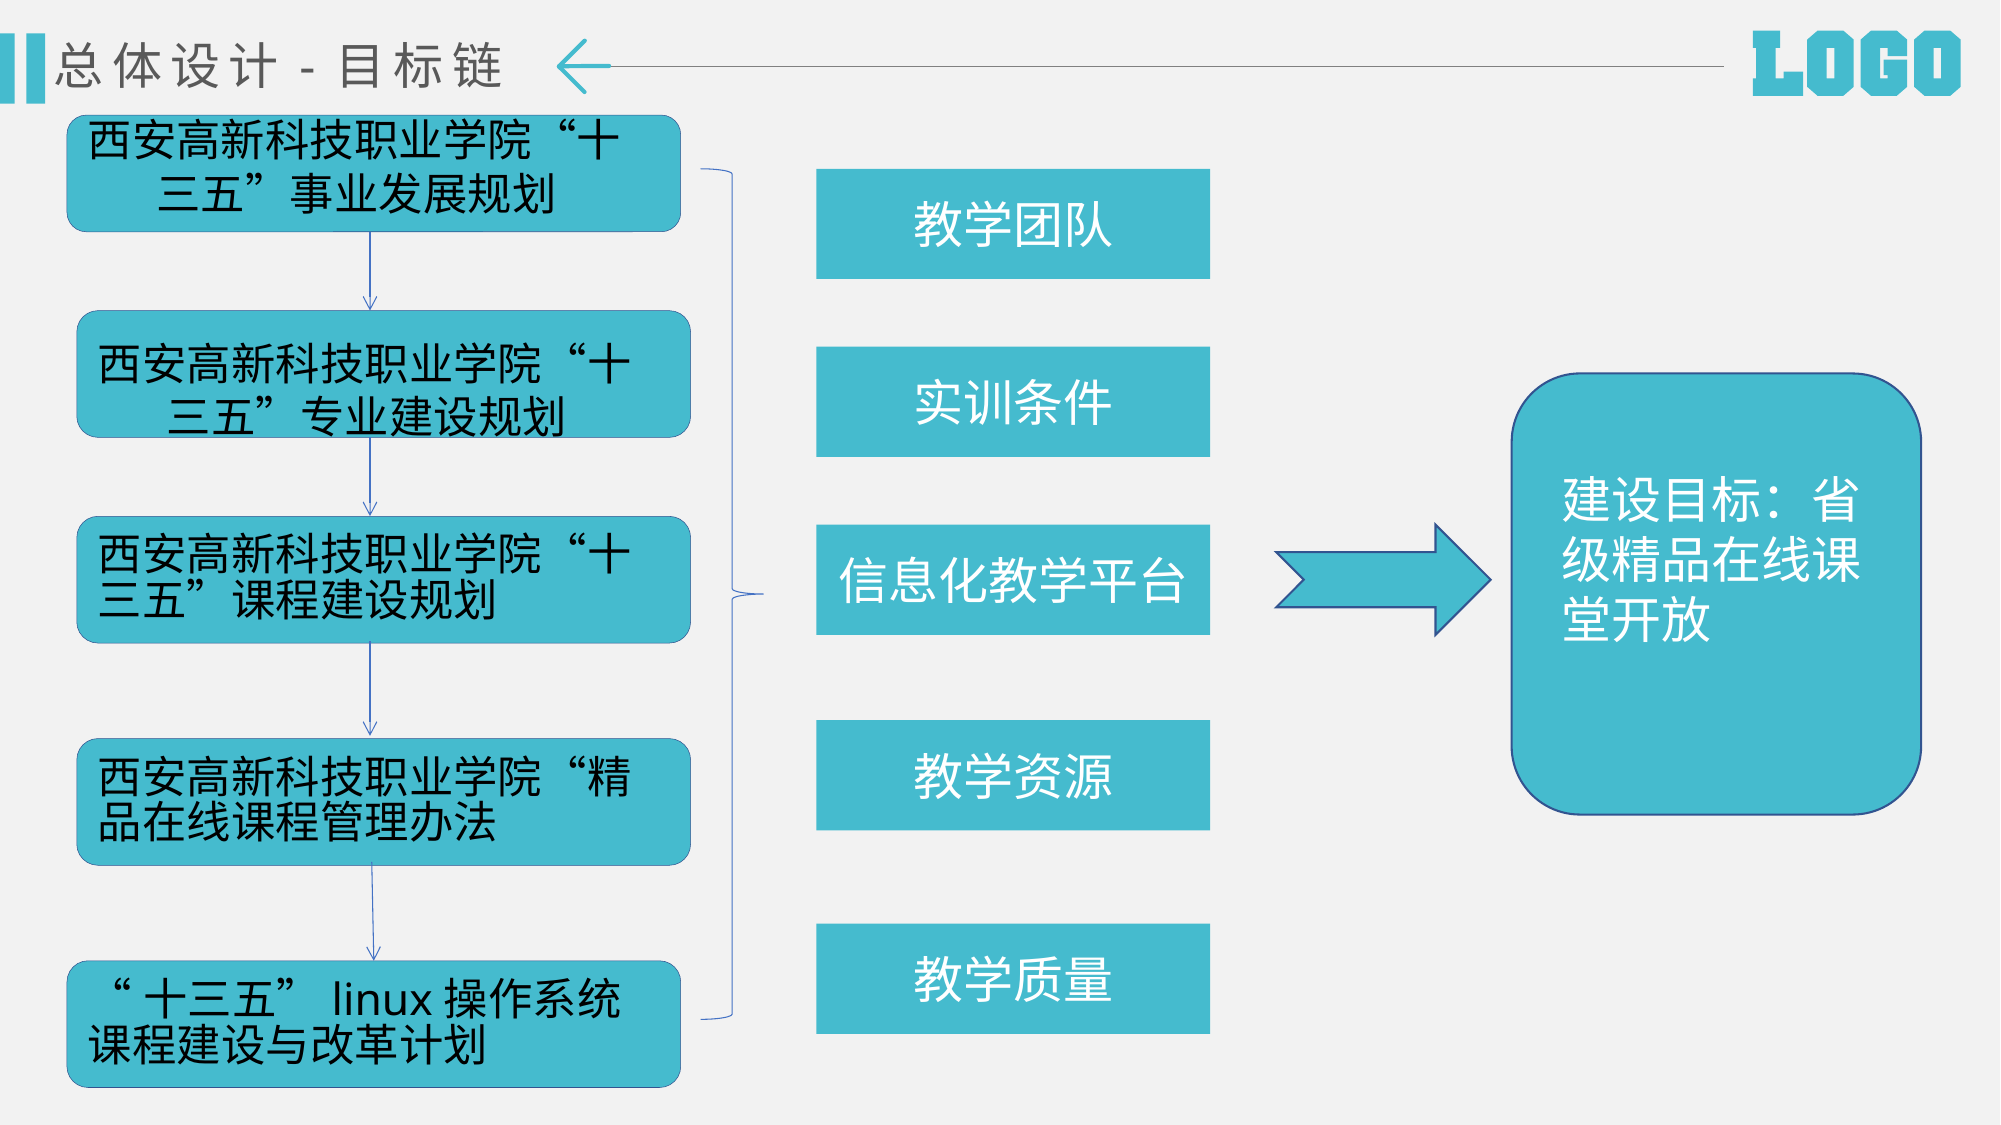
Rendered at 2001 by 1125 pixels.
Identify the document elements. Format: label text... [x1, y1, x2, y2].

text_box 西安高新科技职业学院“十三五”课程建设规划 [75, 515, 692, 645]
text_box 实训条件 [815, 346, 1211, 458]
text_box [700, 168, 764, 1020]
text_box 教学团队 [815, 168, 1211, 280]
text_box 教学资源 [815, 719, 1211, 831]
text_box 西安高新科技职业学院“精 品在线课程管理办法 [75, 737, 692, 867]
text_box 总体设计-目标链 [39, 26, 574, 102]
text_box [1273, 522, 1493, 638]
text_box 建设目标：省级精品在线课堂开放 [1546, 461, 1887, 657]
text_box 信息化教学平台 [815, 524, 1211, 636]
text_box [1510, 372, 1923, 816]
text_box 西安高新科技职业学院“十 三五”专业建设规划 [75, 309, 692, 439]
text_box 教学质量 [815, 923, 1211, 1035]
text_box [566, 48, 603, 85]
text_box “十三五”linux操作系统课程建设与改革计划 [65, 959, 682, 1089]
text_box 西安高新科技职业学院“十 三五”事业发展规划 [65, 114, 682, 233]
